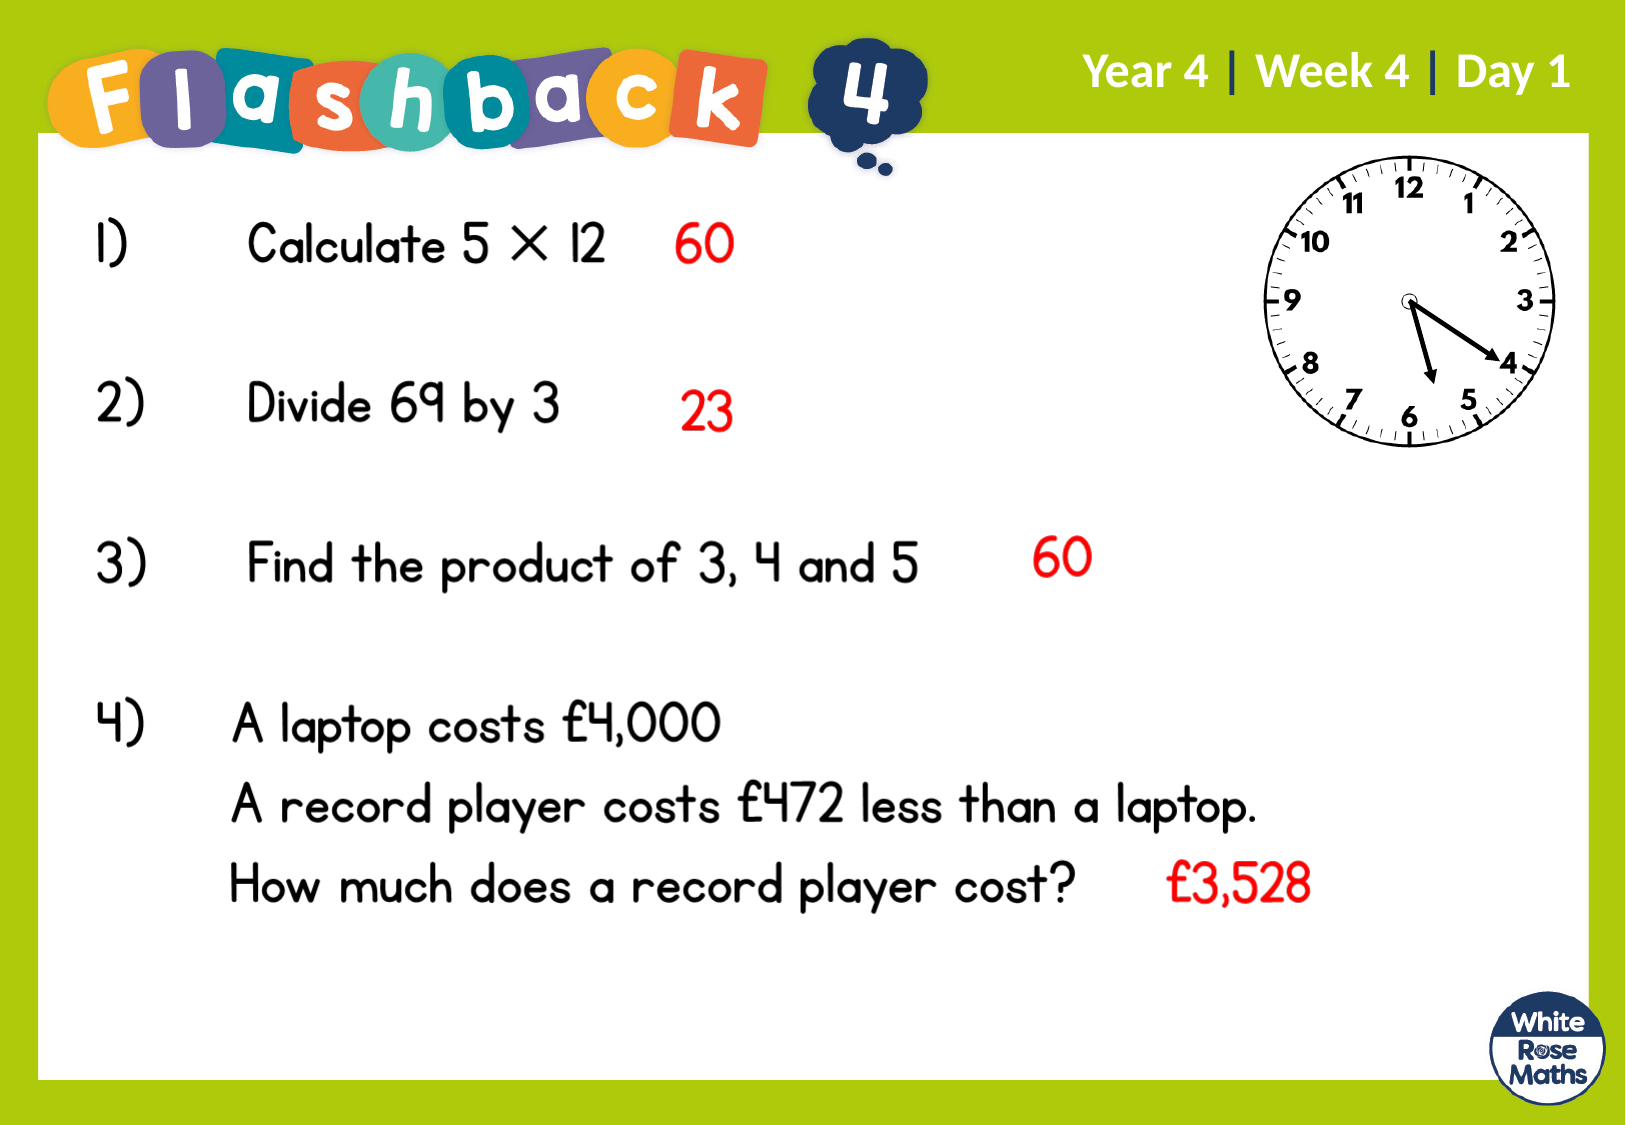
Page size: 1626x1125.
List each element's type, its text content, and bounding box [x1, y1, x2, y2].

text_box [1435, 300, 1500, 362]
text_box Year 4 | Week 4 | Day 1 [991, 36, 1587, 108]
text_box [1410, 300, 1435, 385]
picture [0, 0, 1626, 1125]
